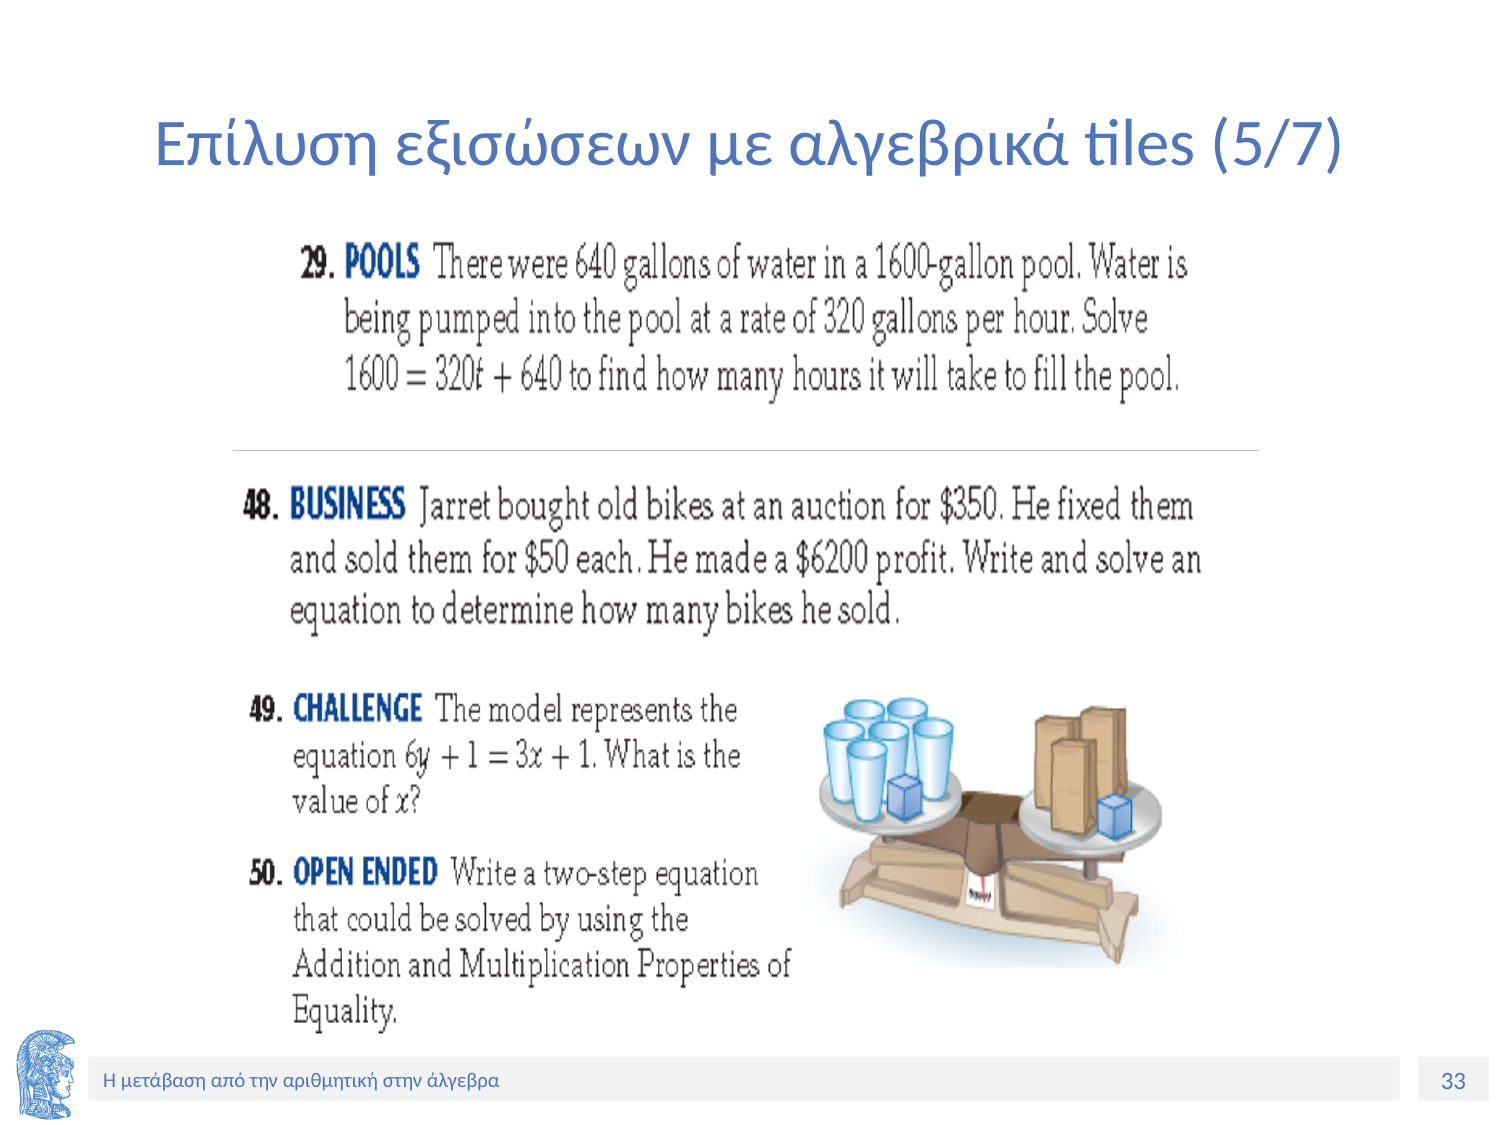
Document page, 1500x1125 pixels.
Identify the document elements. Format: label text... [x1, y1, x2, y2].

picture [232, 207, 1267, 1037]
title Επίλυση εξισώσεων με αλγεβρικά tiles (5/7) [75, 45, 1425, 233]
picture [9, 1026, 81, 1120]
